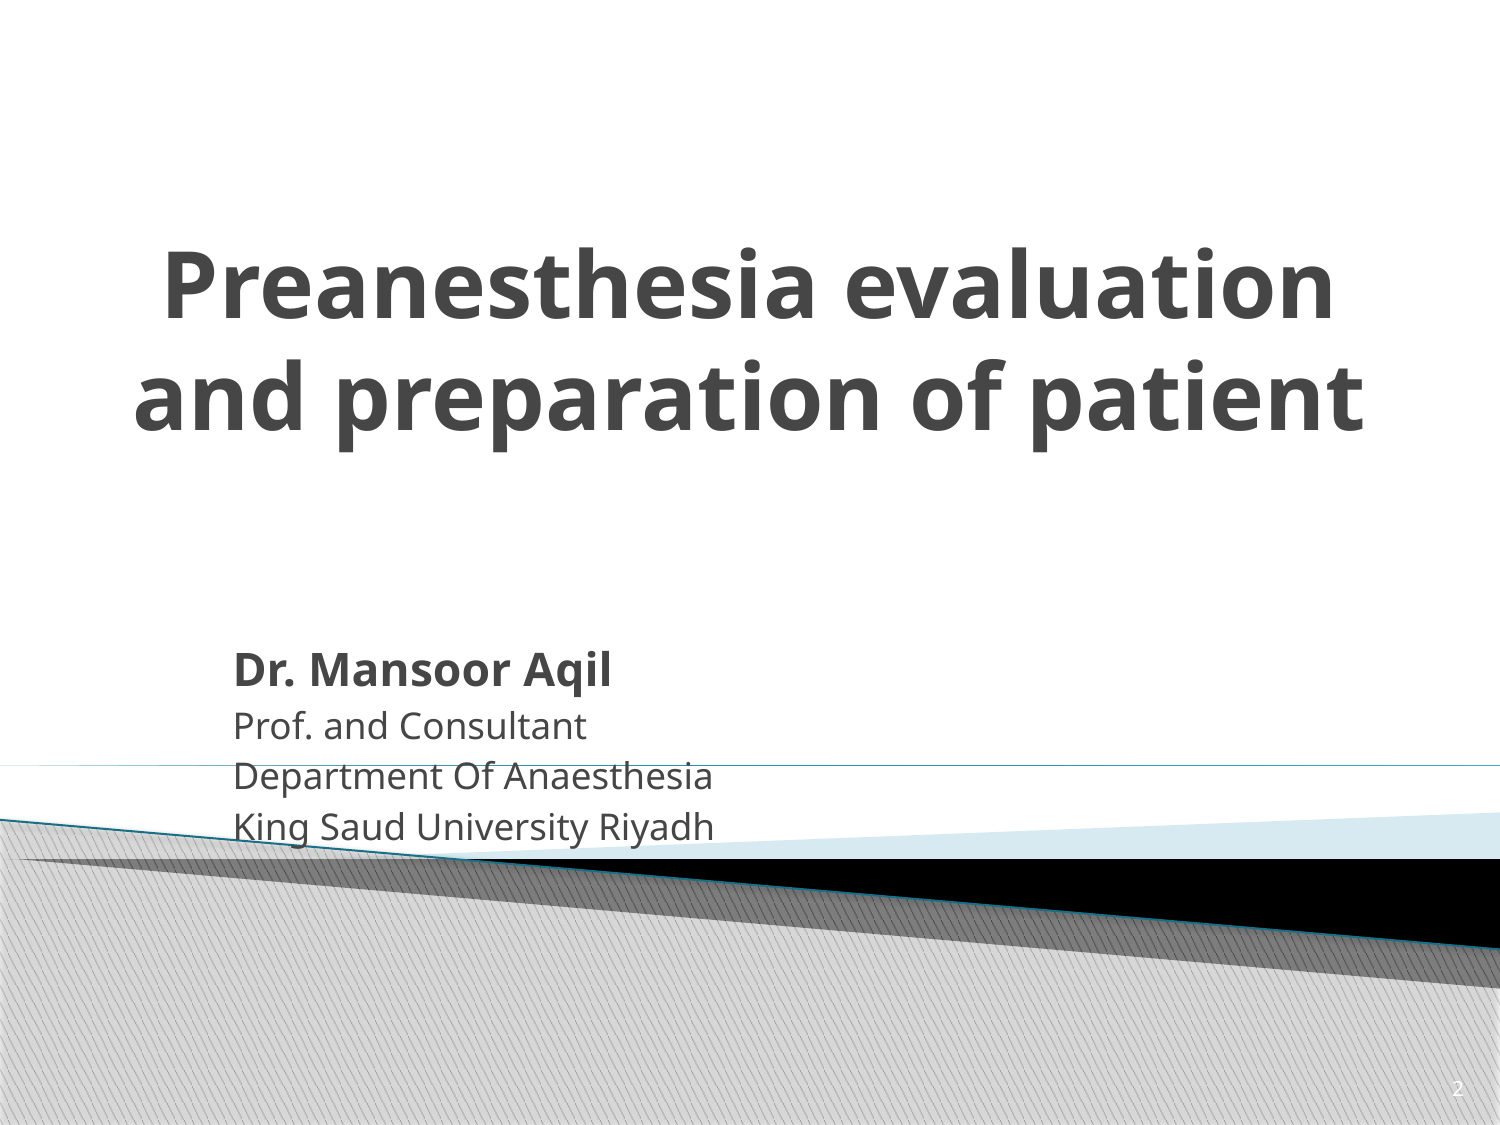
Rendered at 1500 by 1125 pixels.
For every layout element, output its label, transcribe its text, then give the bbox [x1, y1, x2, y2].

slide_number 2 [1418, 1051, 1479, 1112]
title Preanesthesia evaluation and preparation of patient [112, 113, 1388, 457]
picture [5, 859, 1500, 989]
subtitle Dr. Mansoor Aqil Prof. and Consultant Department Of Anaesthesia King Saud University Riyadh [225, 633, 1275, 858]
